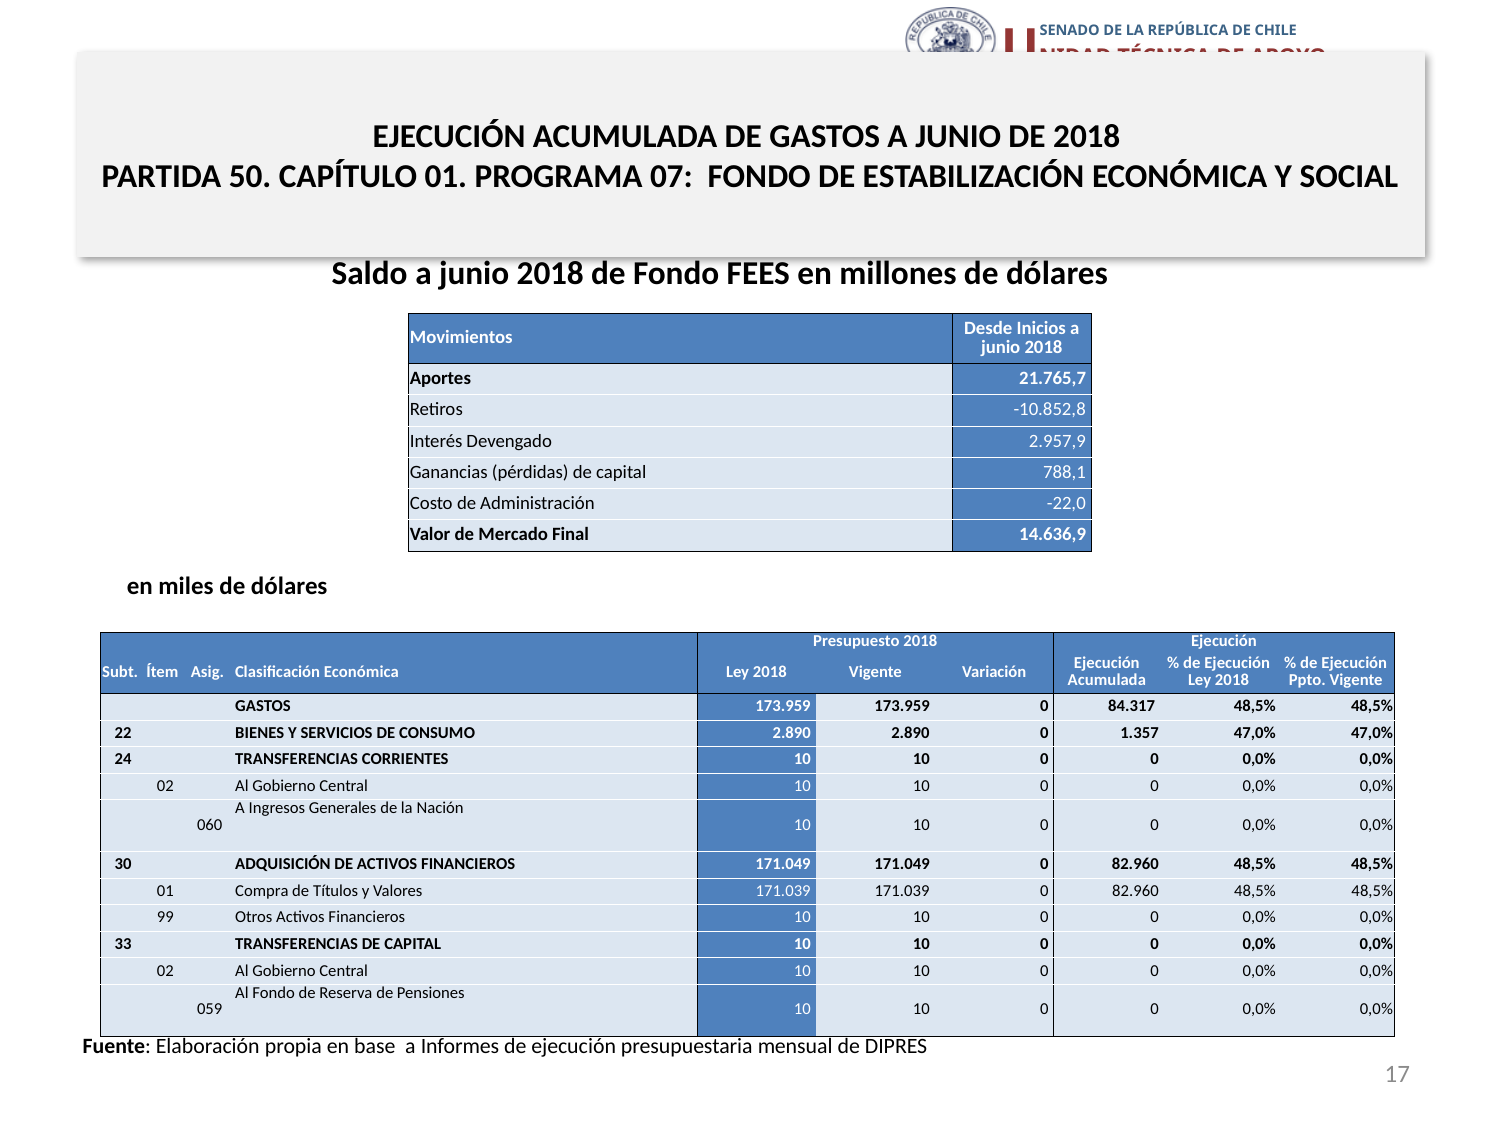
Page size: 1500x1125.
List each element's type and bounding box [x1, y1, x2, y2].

table_header [101, 633, 697, 651]
table_cell [101, 721, 697, 746]
table_cell [1054, 800, 1394, 851]
table_cell [1054, 958, 1394, 984]
text_box [242, 257, 1199, 303]
table_header [1054, 633, 1394, 651]
table_cell [1054, 852, 1394, 878]
table_cell [101, 905, 697, 931]
table_cell [101, 747, 697, 773]
table_cell [1054, 985, 1394, 1036]
table_cell [953, 395, 1091, 426]
table_cell [409, 458, 952, 488]
table_header [698, 633, 1053, 651]
table_cell [698, 905, 1053, 931]
table_cell [698, 800, 1053, 851]
table_cell [698, 958, 1053, 984]
table_cell [953, 458, 1091, 488]
table_header [953, 314, 1091, 363]
table_cell [101, 694, 697, 720]
text_box [112, 562, 1395, 622]
table_cell [1054, 879, 1394, 904]
table_cell [1054, 651, 1394, 693]
table_cell [1054, 721, 1394, 746]
table_cell [101, 651, 697, 693]
table_cell [698, 721, 1053, 746]
picture [905, 7, 998, 52]
table_cell [409, 520, 952, 551]
table_cell [101, 774, 697, 799]
table_cell [698, 932, 1053, 957]
table_cell [409, 489, 952, 519]
table_cell [409, 395, 952, 426]
table_cell [101, 932, 697, 957]
table_cell [698, 747, 1053, 773]
footer [67, 1024, 1447, 1084]
table_cell [698, 985, 1053, 1036]
table_cell [101, 985, 697, 1036]
table_cell [953, 364, 1091, 394]
table_header [409, 314, 952, 363]
table_cell [409, 427, 952, 457]
table_cell [101, 879, 697, 904]
table_cell [953, 427, 1091, 457]
table_cell [953, 520, 1091, 551]
table_cell [1054, 905, 1394, 931]
table_cell [1054, 932, 1394, 957]
title [77, 52, 1425, 257]
table_cell [101, 958, 697, 984]
table_cell [101, 852, 697, 878]
table_cell [1054, 774, 1394, 799]
table_cell [953, 489, 1091, 519]
table_cell [698, 651, 1053, 693]
table_cell [698, 852, 1053, 878]
table_cell [1054, 694, 1394, 720]
table_cell [101, 800, 697, 851]
table_cell [1054, 747, 1394, 773]
slide_number [1074, 1042, 1425, 1103]
table_cell [698, 774, 1053, 799]
table_cell [409, 364, 952, 394]
table_cell [698, 879, 1053, 904]
table_cell [698, 694, 1053, 720]
